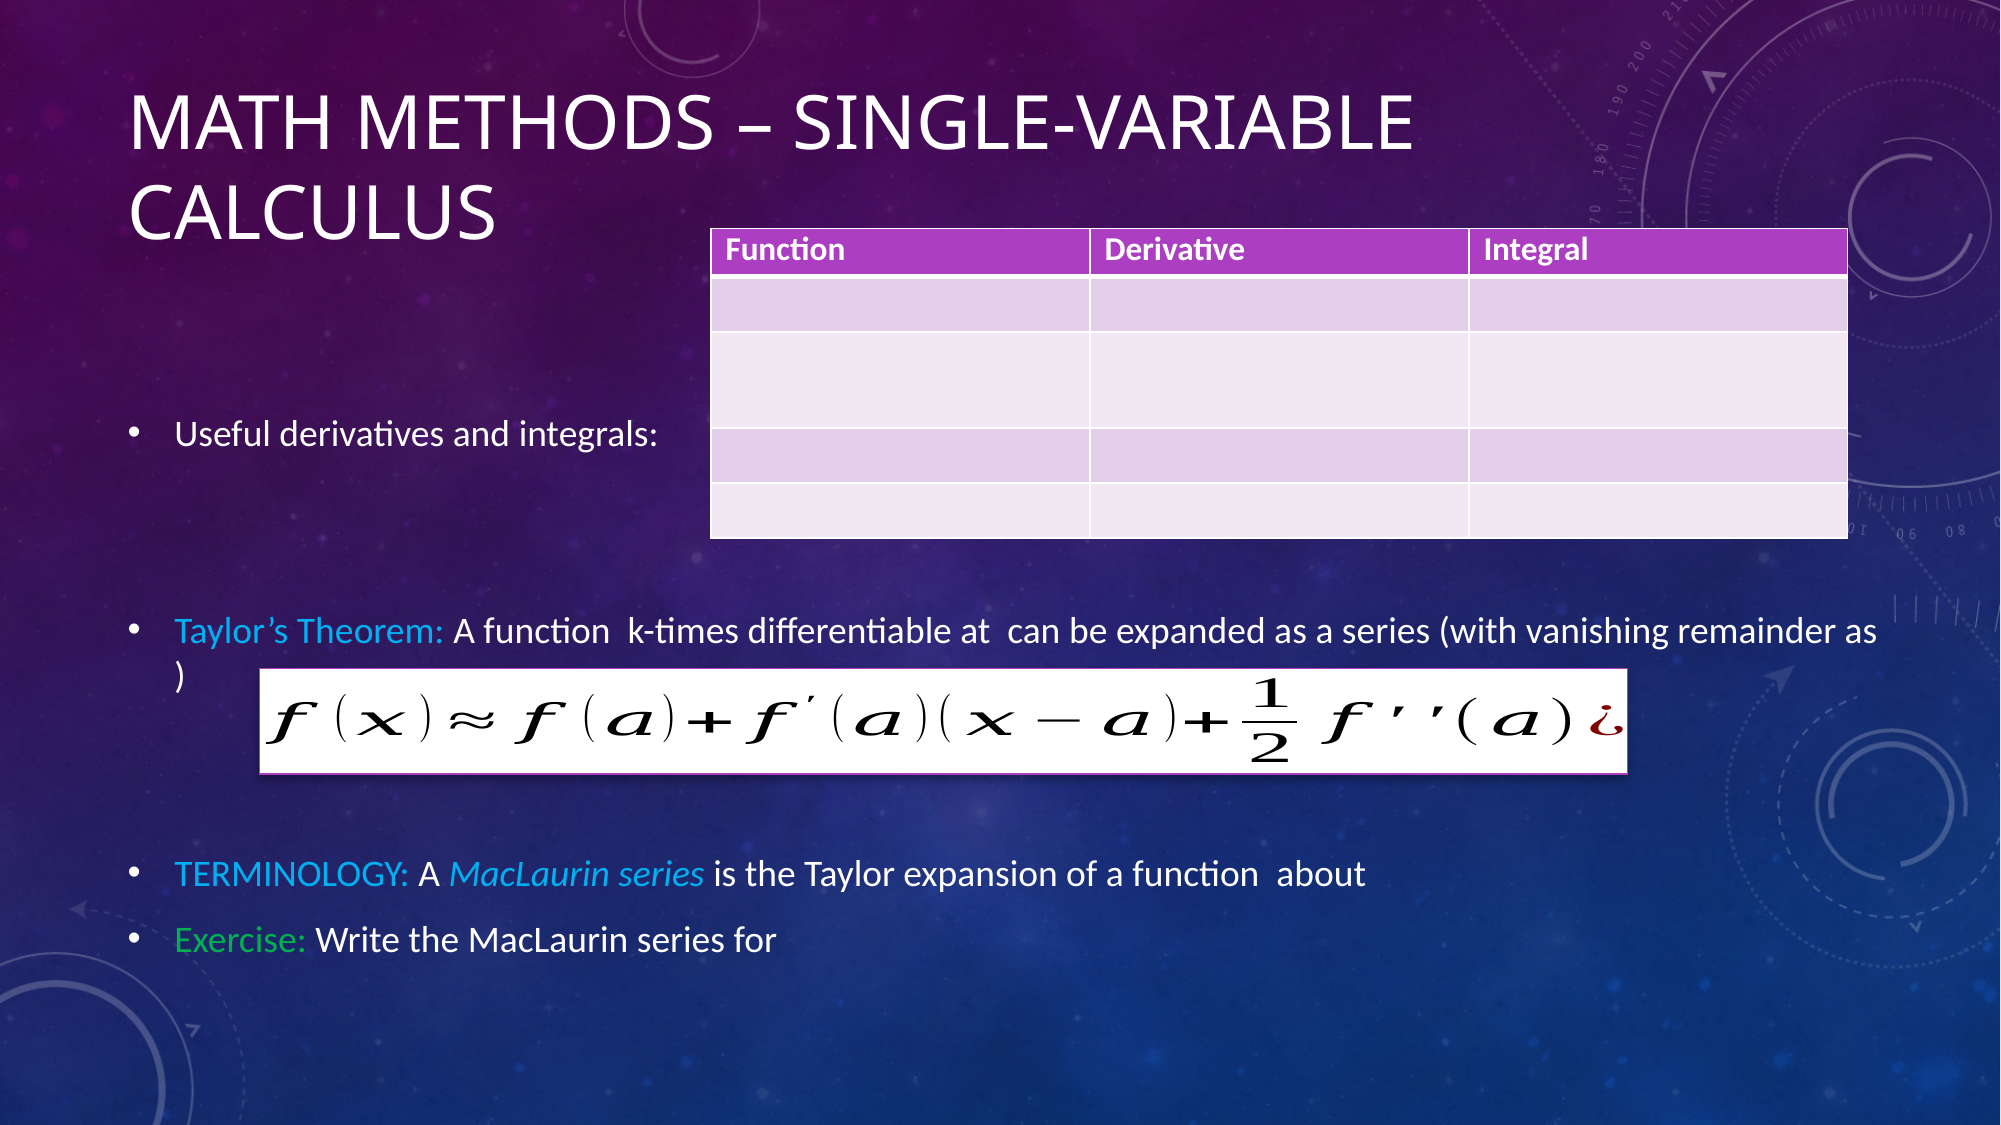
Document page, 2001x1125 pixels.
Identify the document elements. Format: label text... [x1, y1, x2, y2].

title Math methods – Single-Variable calculus [112, 44, 1775, 284]
picture [0, 0, 2001, 1125]
